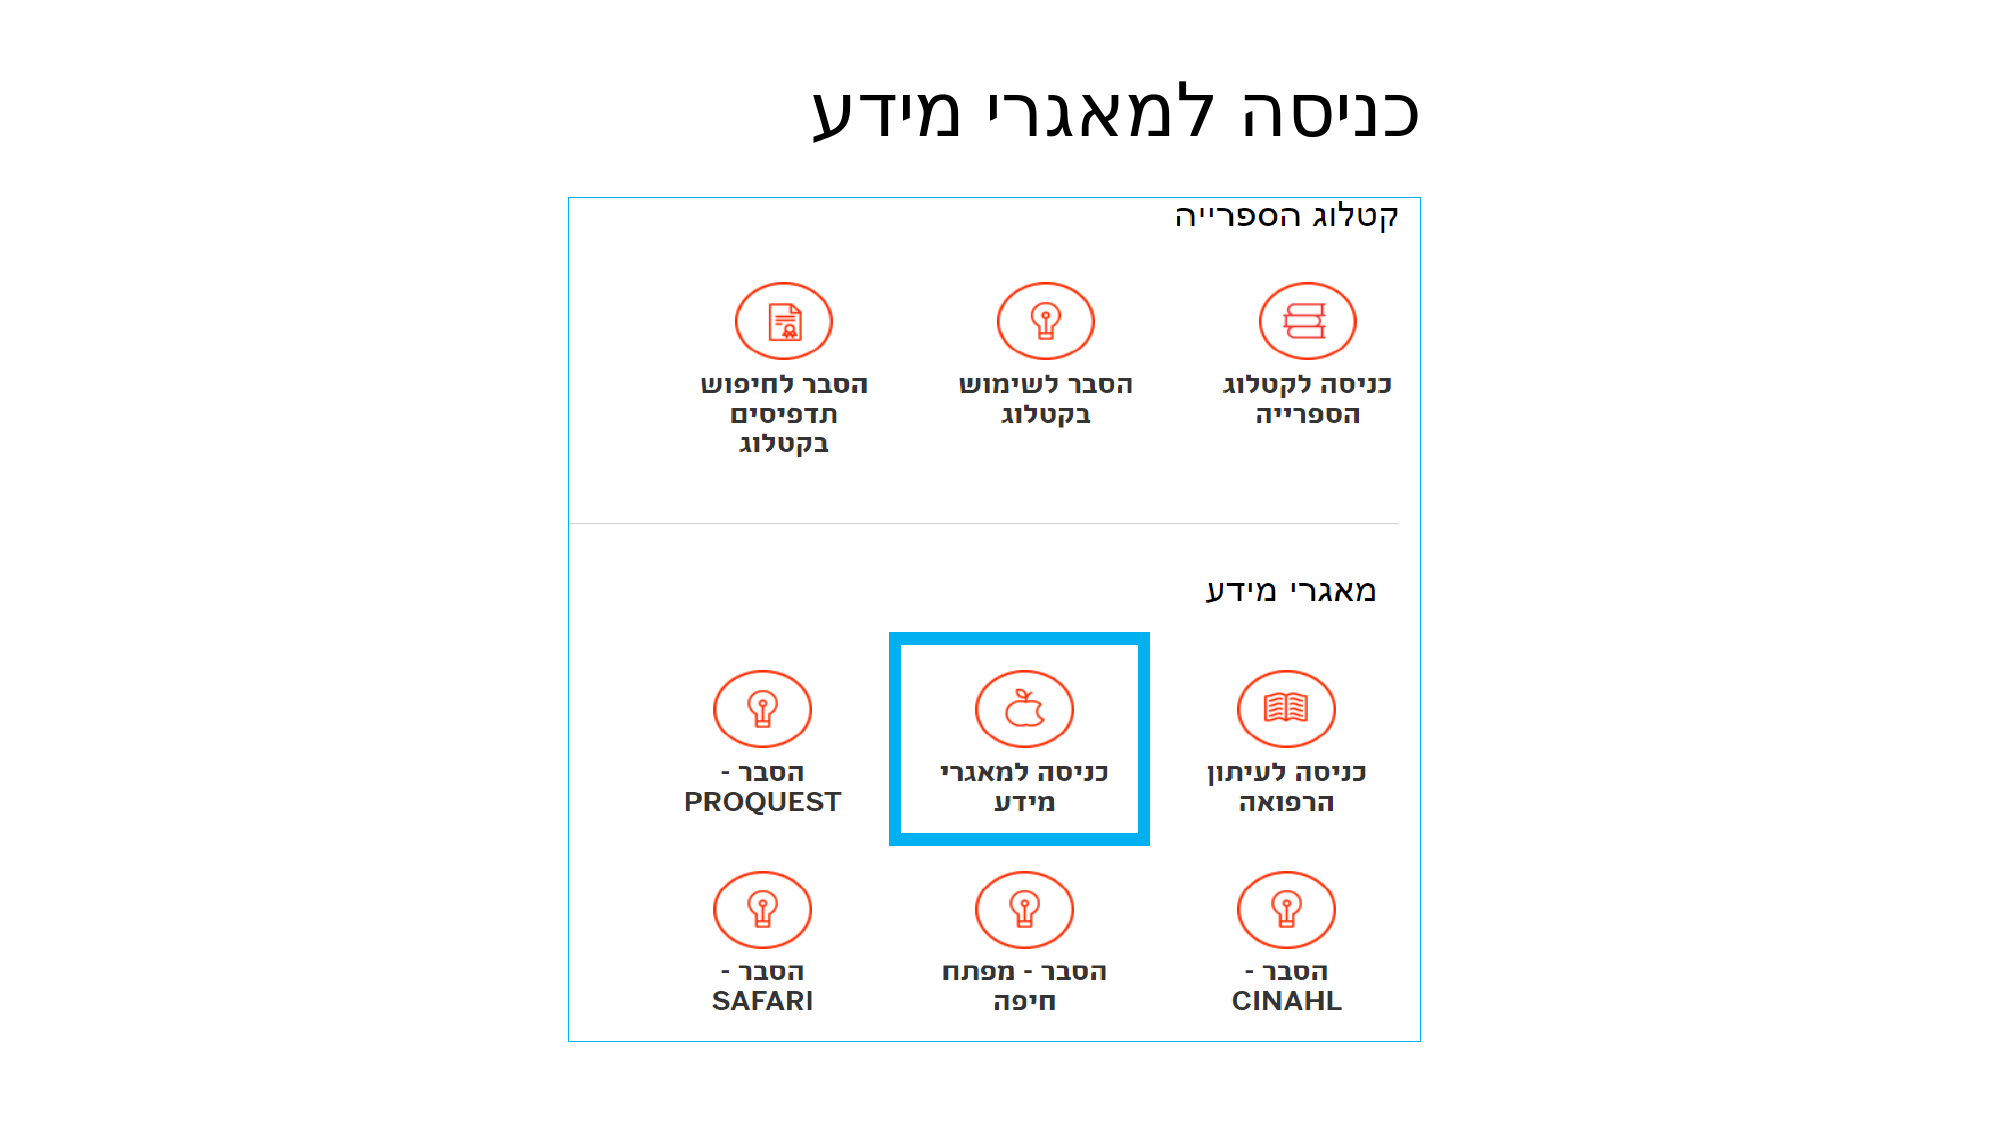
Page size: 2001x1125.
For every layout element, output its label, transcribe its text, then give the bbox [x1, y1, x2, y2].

picture [570, 199, 1419, 1040]
title כניסה למאגרי מידע [370, 59, 1863, 164]
